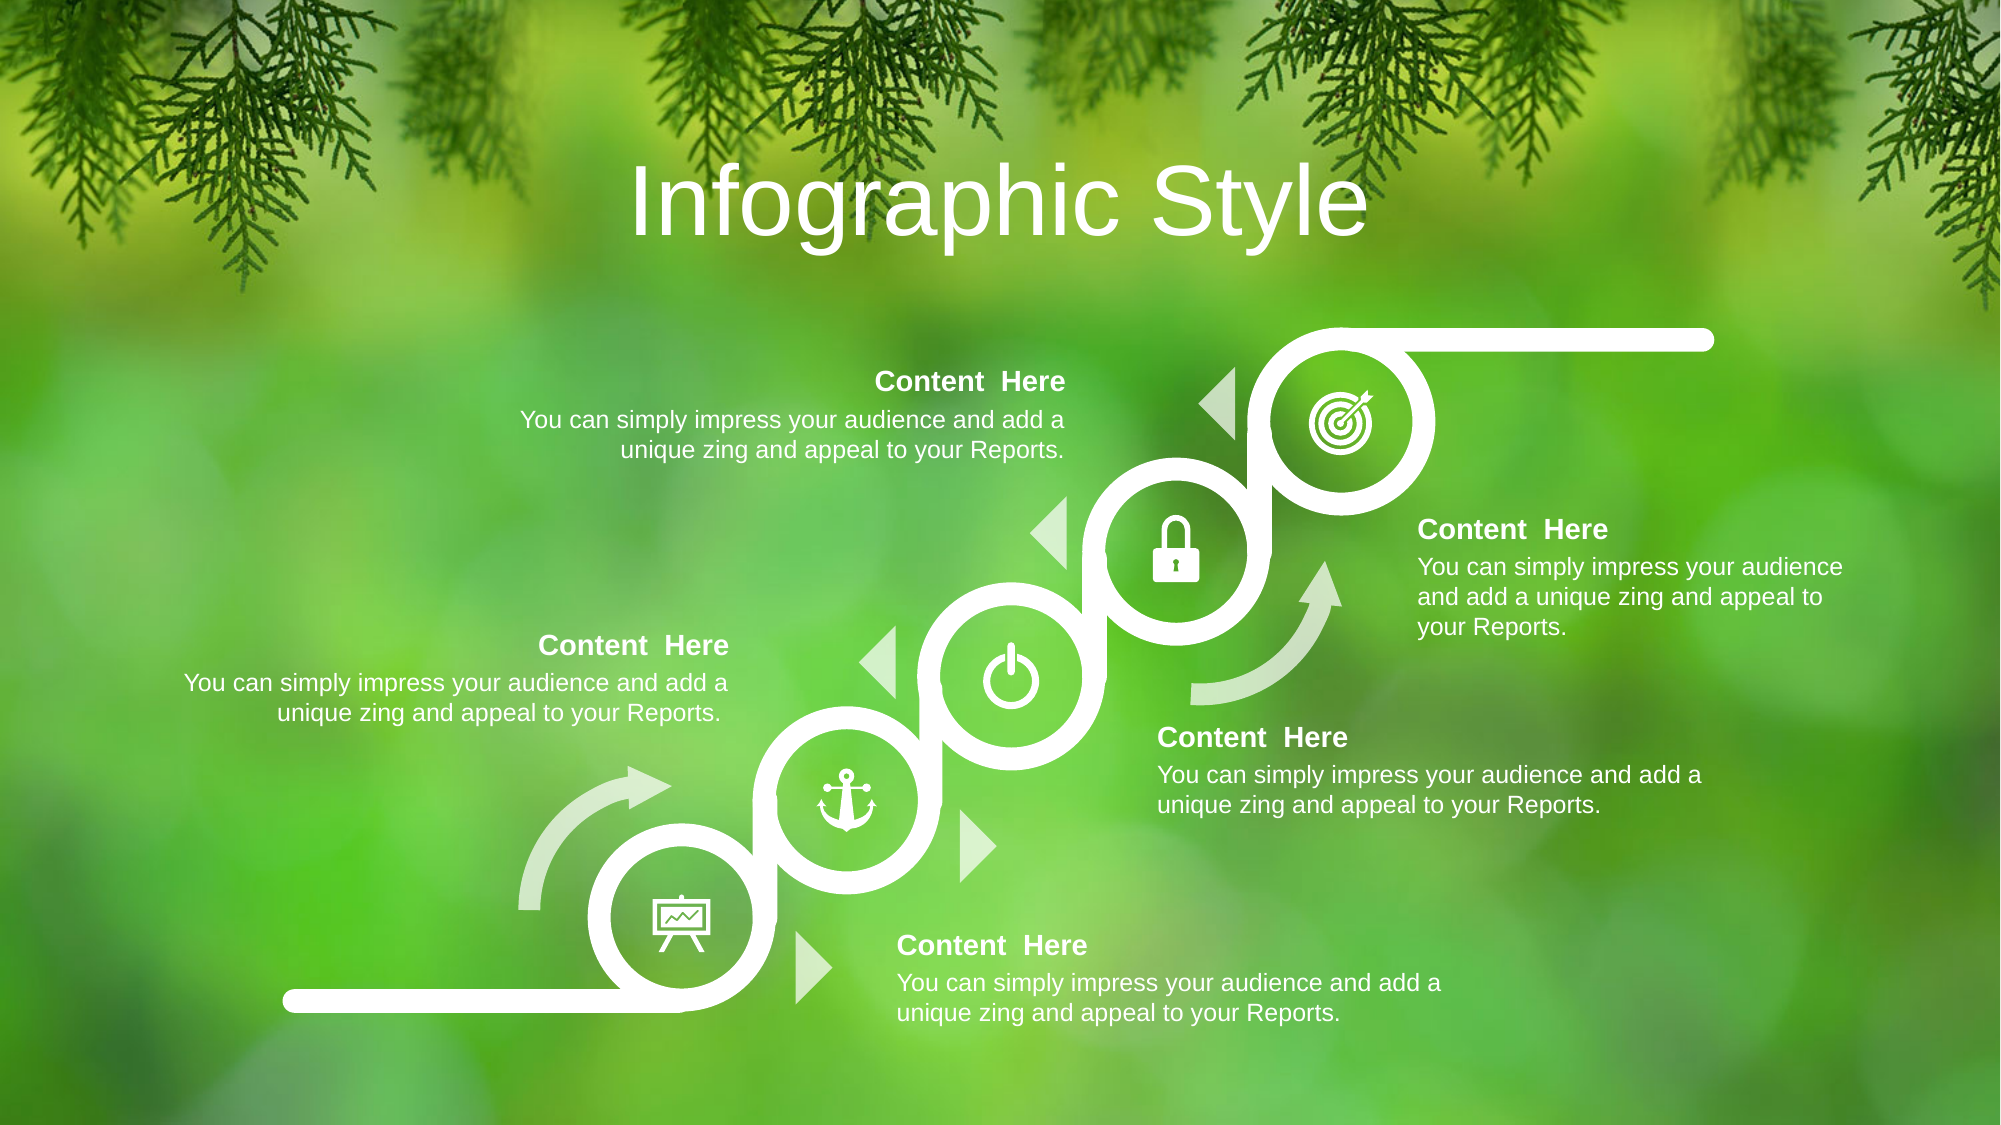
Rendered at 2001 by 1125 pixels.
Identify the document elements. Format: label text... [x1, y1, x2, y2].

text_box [881, 918, 1486, 1036]
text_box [282, 328, 1715, 1036]
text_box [149, 618, 745, 736]
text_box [1142, 710, 1746, 828]
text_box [486, 355, 1081, 472]
picture [0, 0, 2001, 1125]
list Infographic Style [0, 143, 2000, 263]
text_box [1402, 502, 1877, 650]
